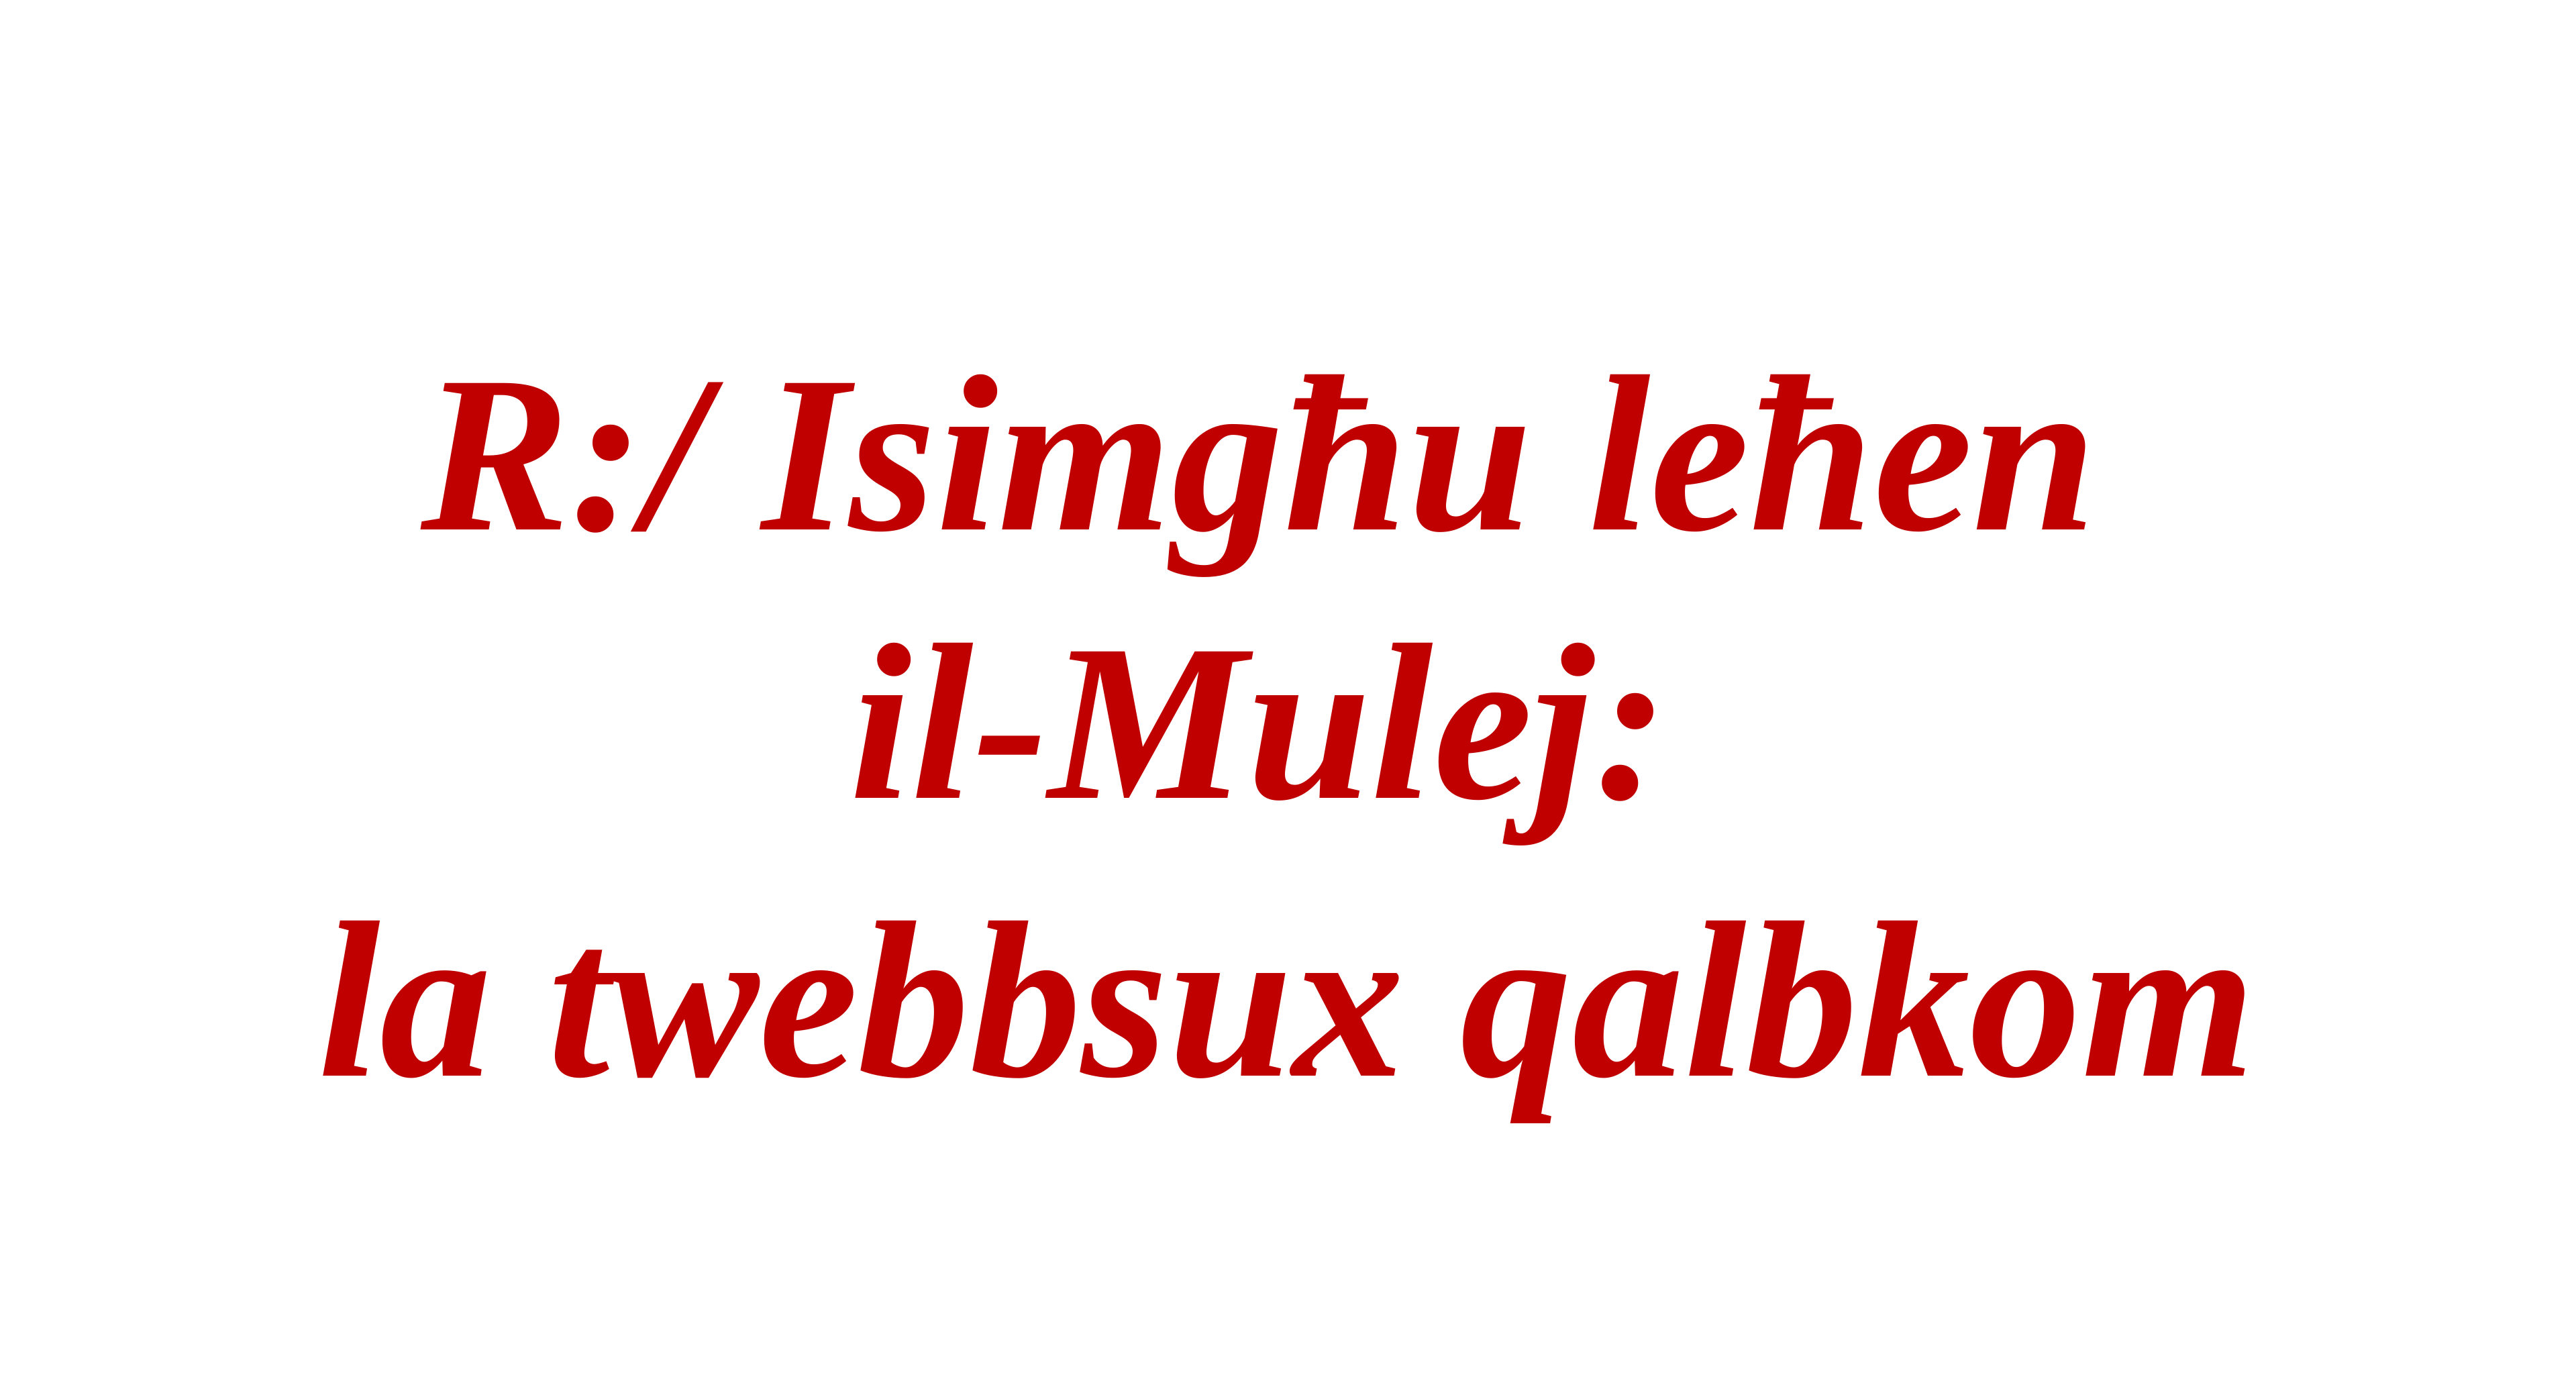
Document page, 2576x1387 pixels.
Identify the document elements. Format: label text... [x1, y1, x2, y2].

text_box R:/ Isimgħu leħen il-Mulej: la twebbsux qalbkom [109, 295, 2467, 1132]
